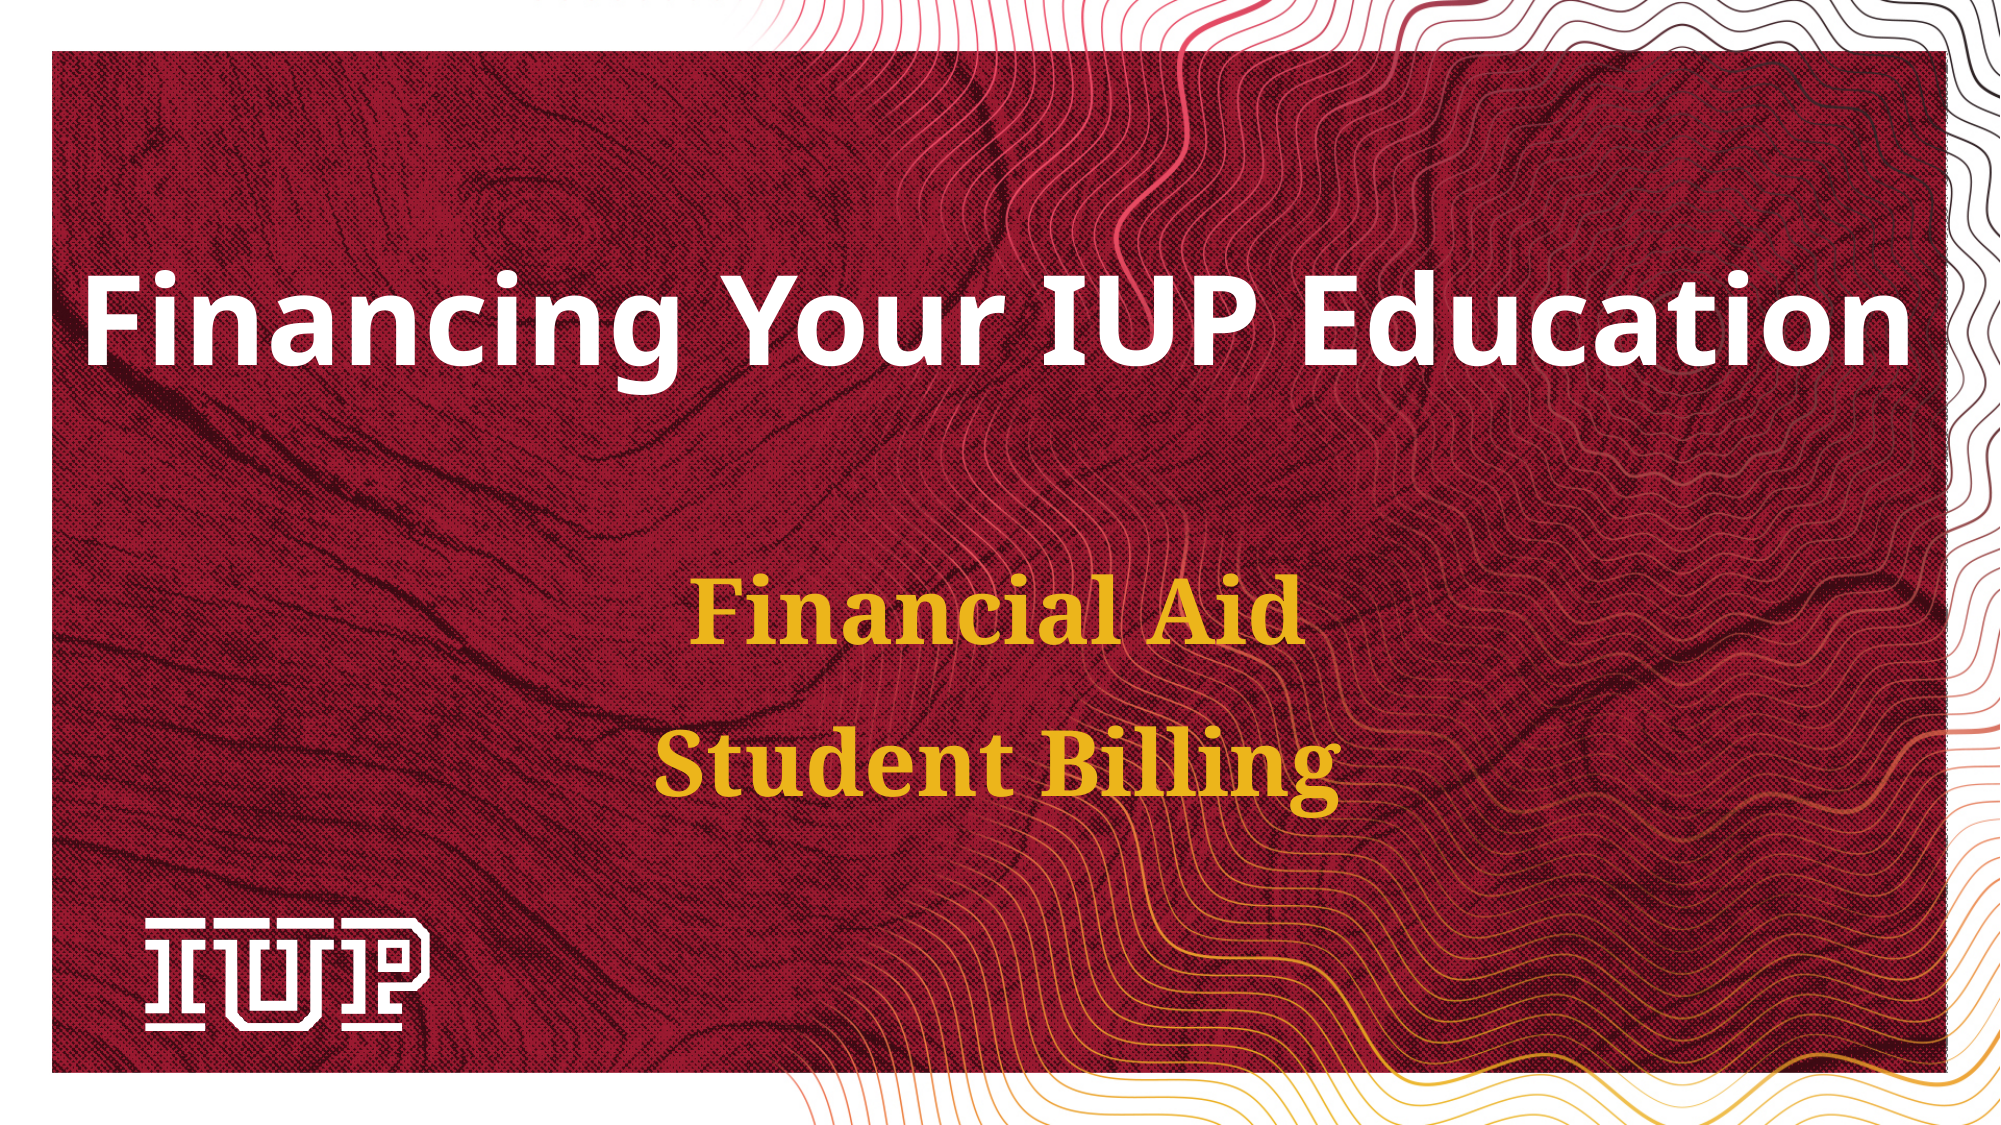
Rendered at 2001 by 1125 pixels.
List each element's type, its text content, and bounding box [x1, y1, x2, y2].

subtitle Financial Aid Student Billing [57, 544, 1939, 881]
title Financing Your IUP Education [57, 156, 1939, 401]
picture [0, 0, 2000, 1125]
